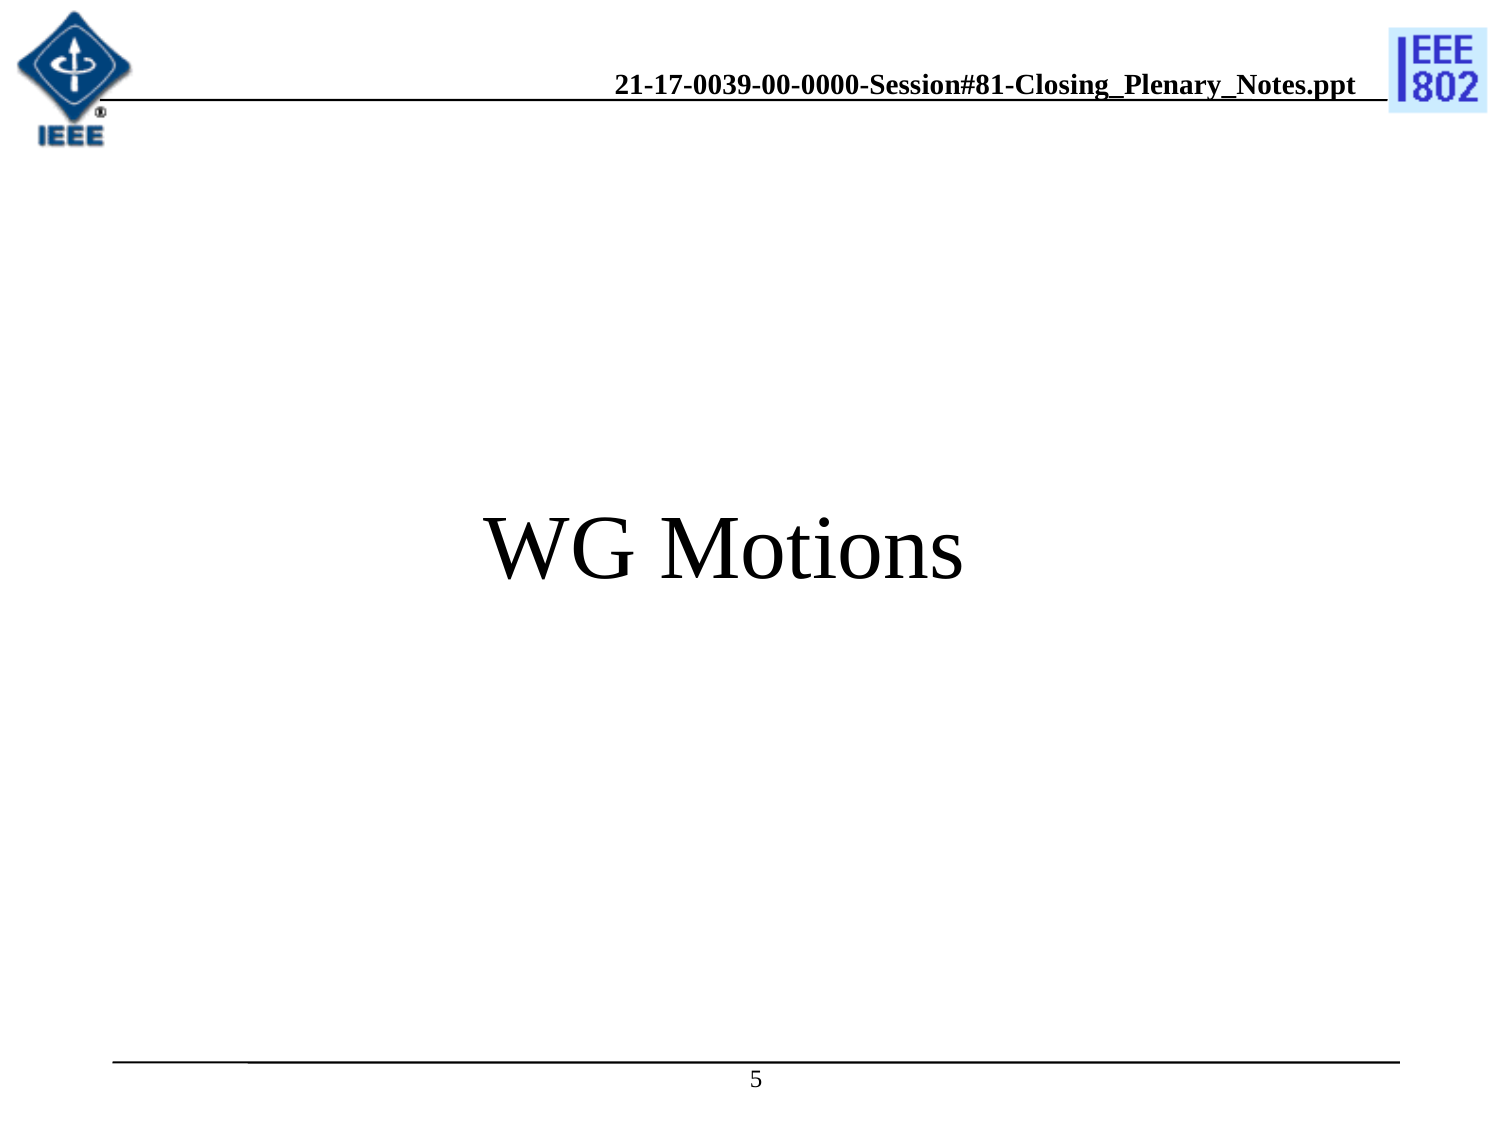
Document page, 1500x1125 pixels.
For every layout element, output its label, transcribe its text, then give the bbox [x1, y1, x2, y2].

picture [12, 9, 137, 150]
picture [1374, 9, 1499, 138]
title WG Motions [69, 485, 1427, 599]
slide_number 5 [712, 1061, 800, 1093]
